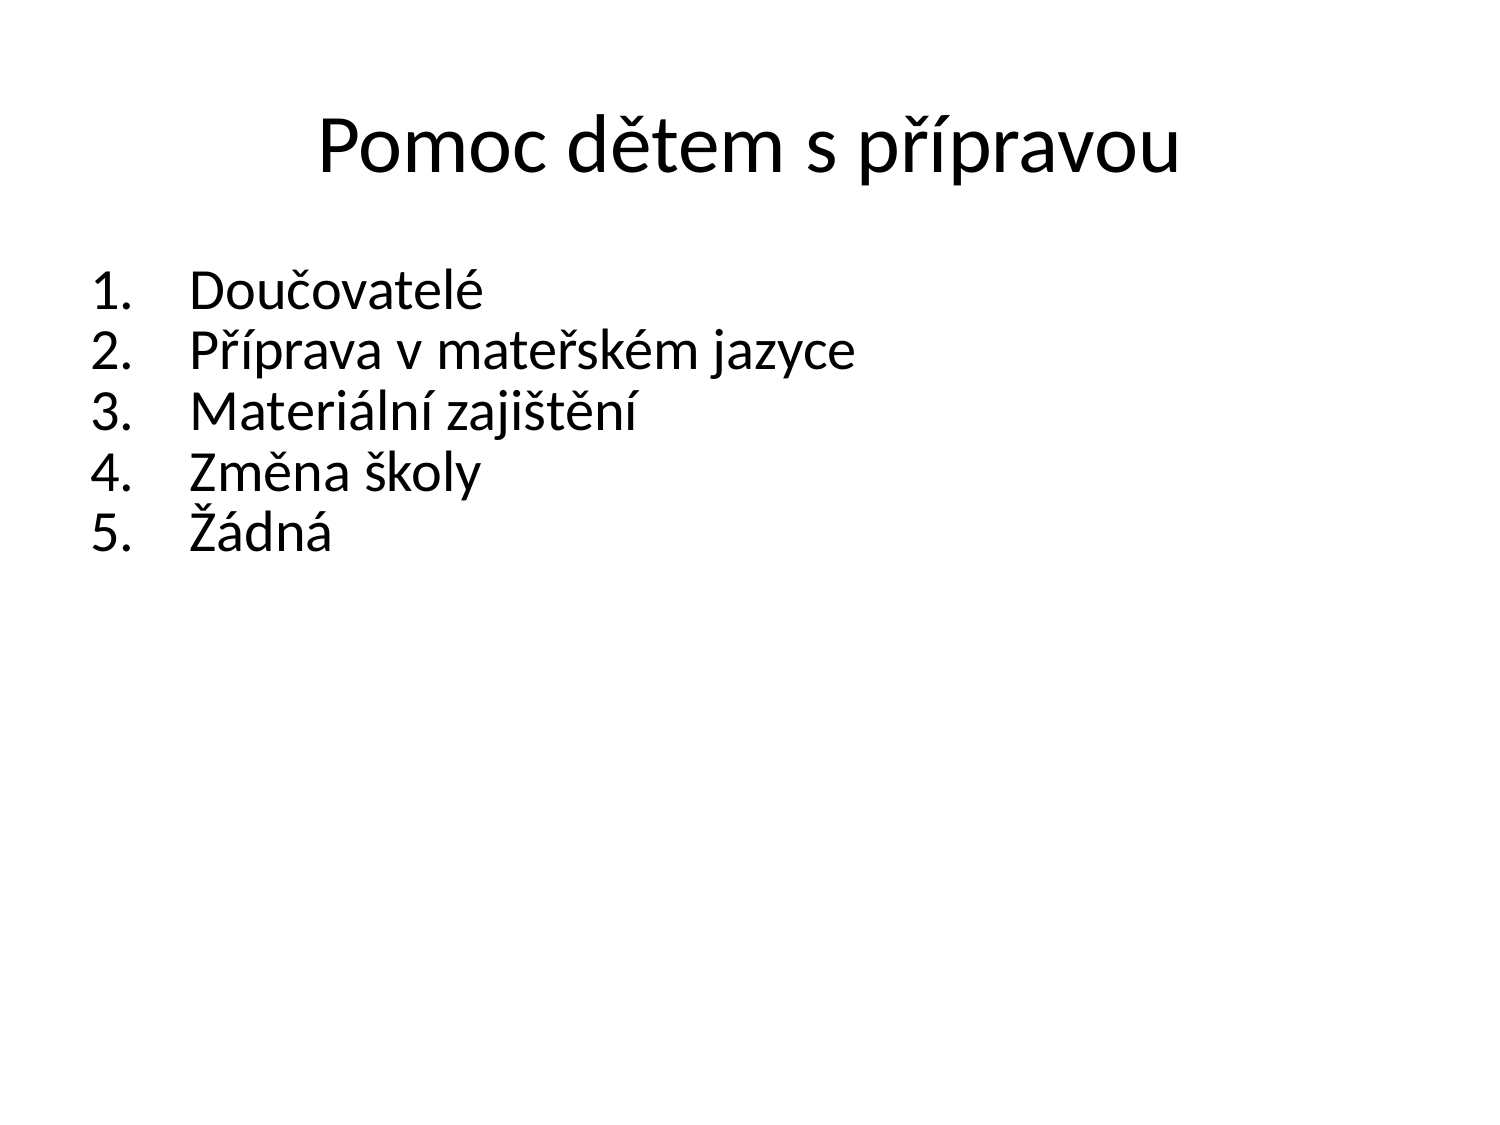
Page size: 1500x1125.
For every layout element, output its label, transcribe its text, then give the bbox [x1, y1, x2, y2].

title Pomoc dětem s přípravou [75, 45, 1425, 233]
list Doučovatelé Příprava v mateřském jazyce Materiální zajištění Změna školy Žádná [75, 262, 1425, 1005]
